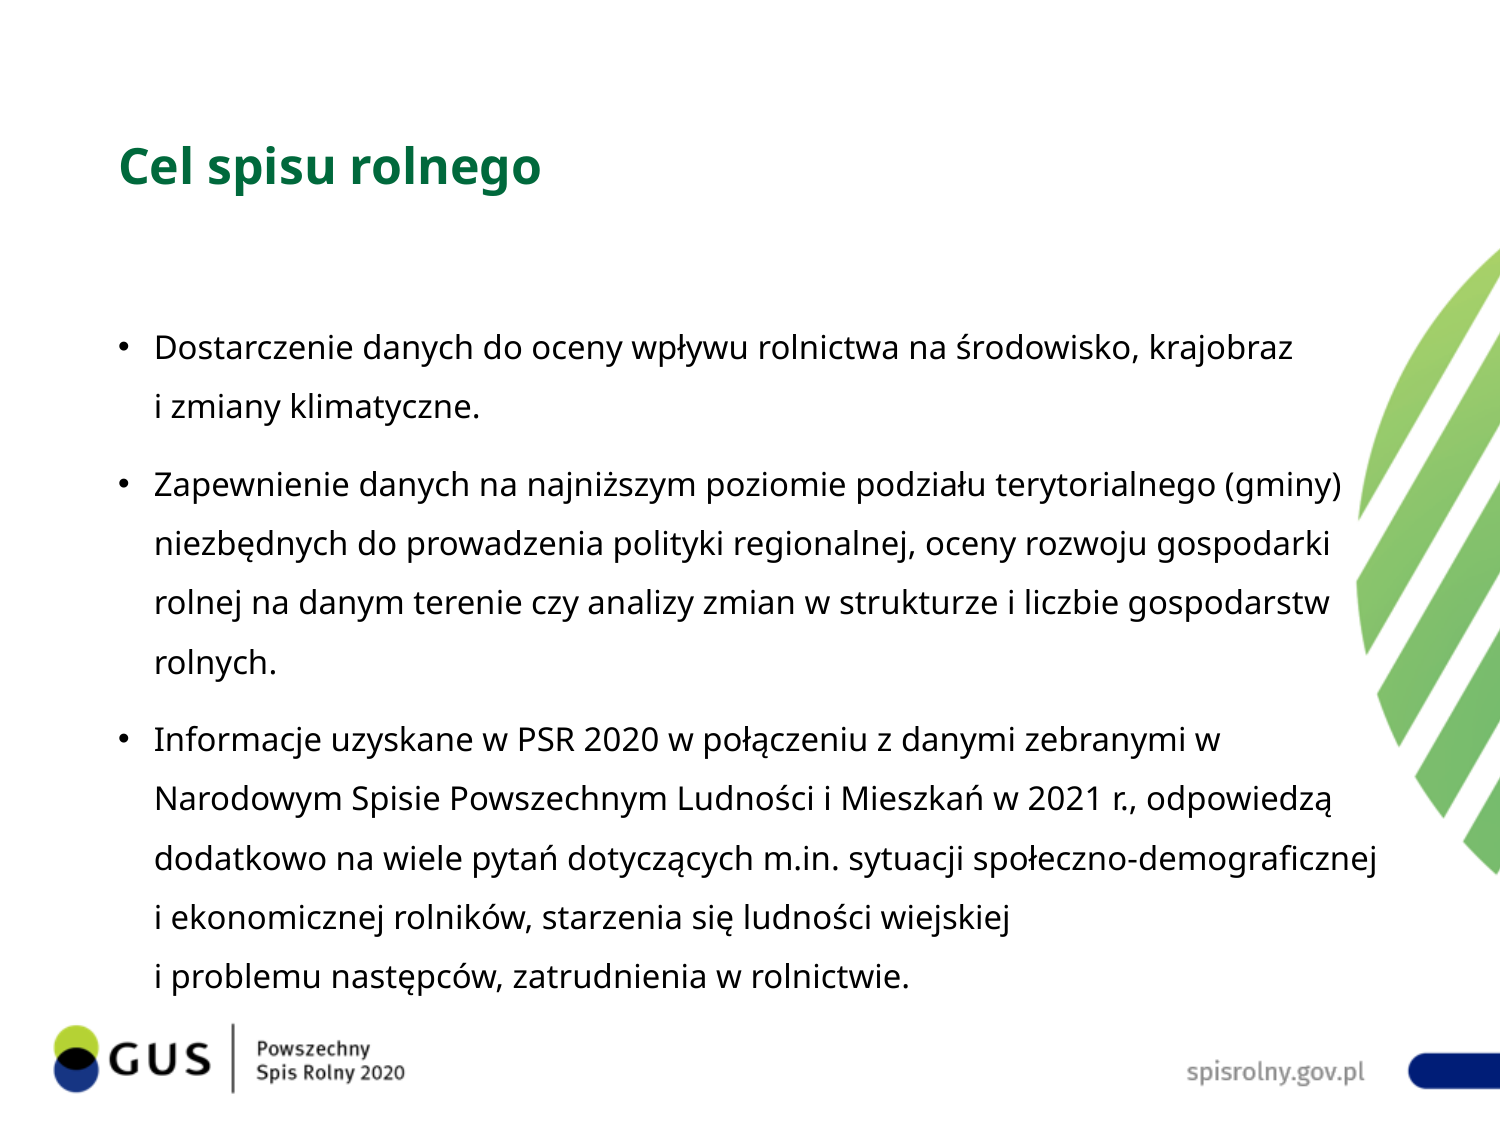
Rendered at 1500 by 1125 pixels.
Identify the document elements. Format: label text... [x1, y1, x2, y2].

list Dostarczenie danych do oceny wpływu rolnictwa na środowisko, krajobraz i zmiany klimatyczne. Zapewnienie danych na najniższym poziomie podziału terytorialnego (gminy) niezbędnych do prowadzenia polityki regionalnej, oceny rozwoju gospodarki rolnej na danym terenie czy analizy zmian w strukturze i liczbie gospodarstw rolnych. Informacje uzyskane w PSR 2020 w połączeniu z danymi zebranymi w Narodowym Spisie Powszechnym Ludności i Mieszkań w 2021 r., odpowiedzą dodatkowo na wiele pytań dotyczących m.in. sytuacji społeczno-demograficznej i ekonomicznej rolników, starzenia się ludności wiejskiej i problemu następców, zatrudnienia w rolnictwie. [103, 299, 1397, 1014]
picture [0, 0, 1500, 1125]
title Cel spisu rolnego [103, 59, 1397, 278]
